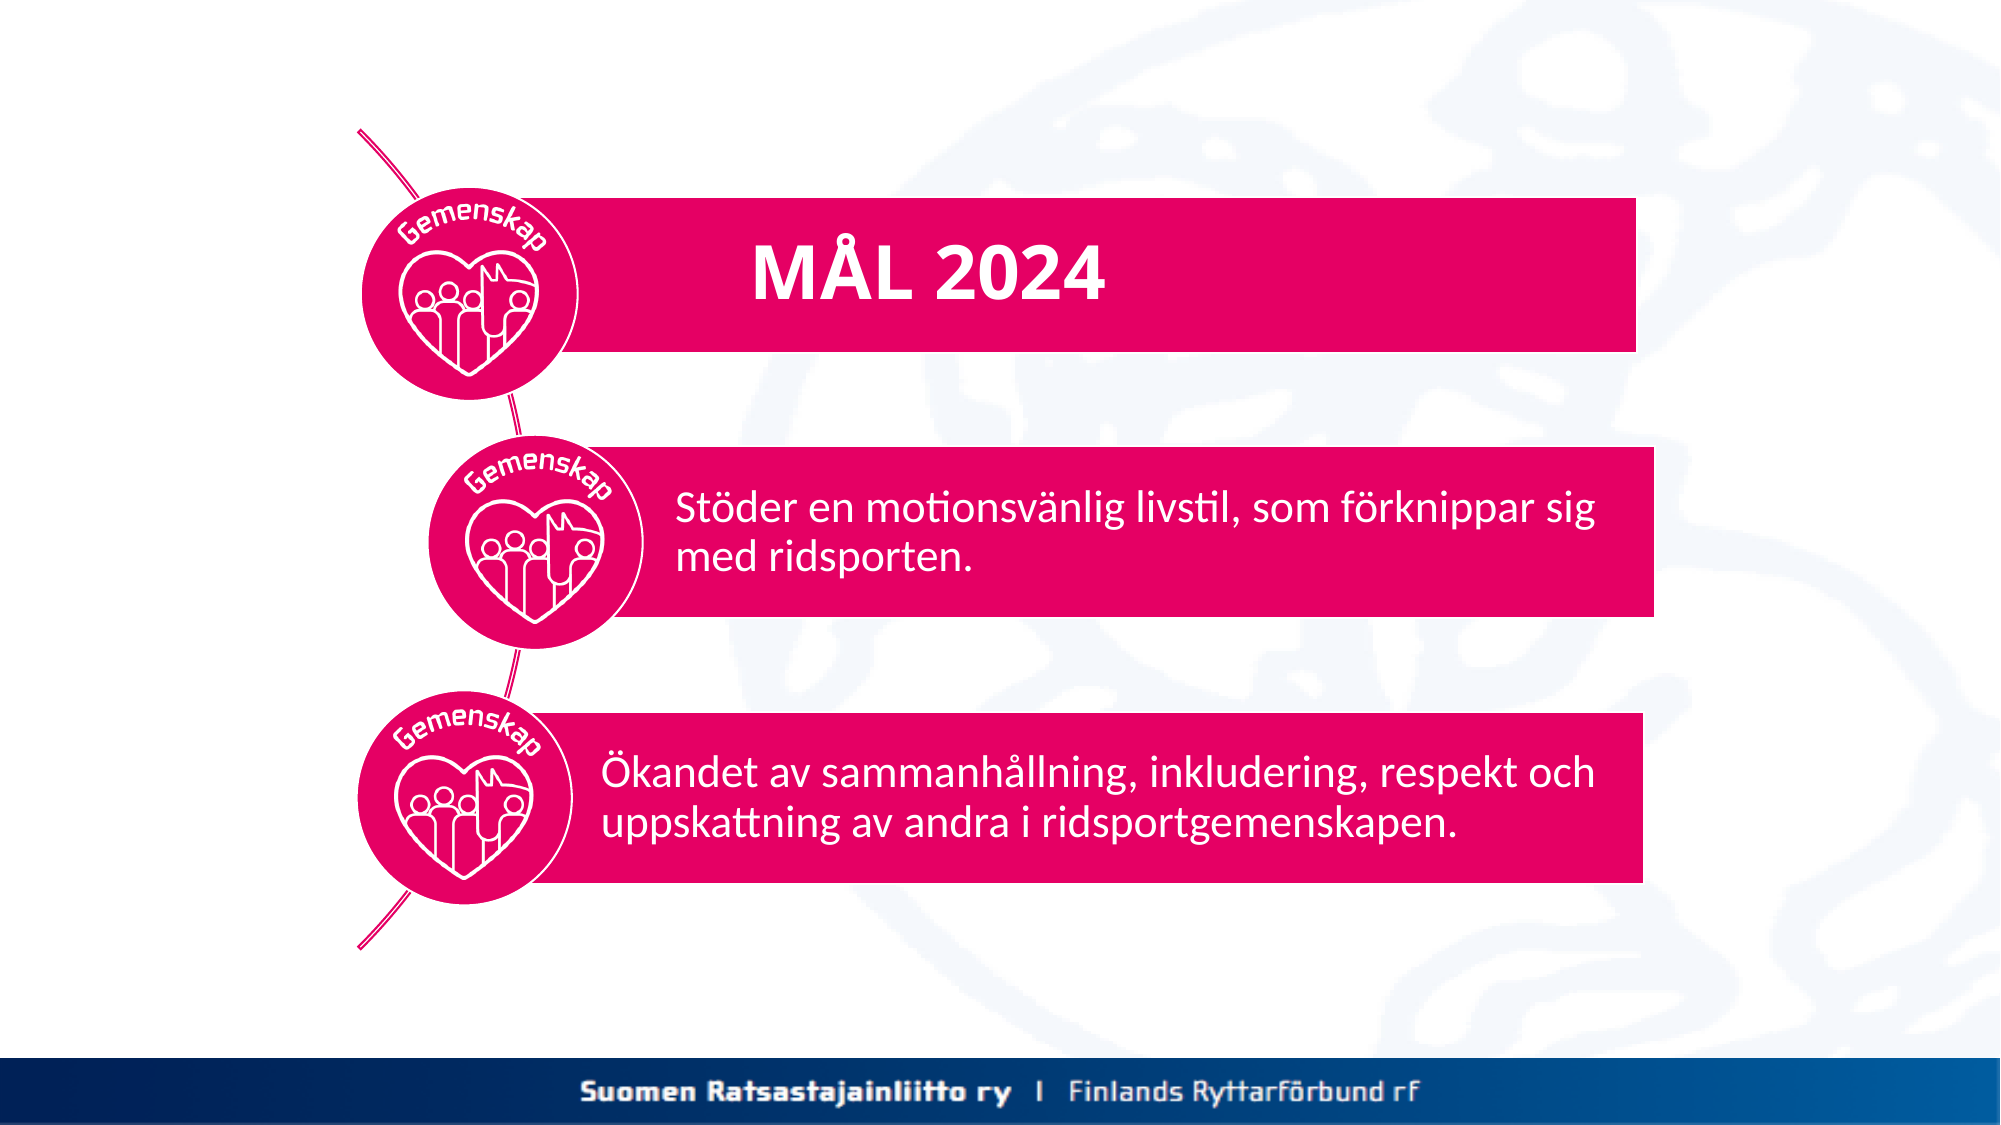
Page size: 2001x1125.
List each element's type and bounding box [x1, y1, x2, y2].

text_box [344, 109, 1656, 970]
picture [0, 0, 2001, 1125]
